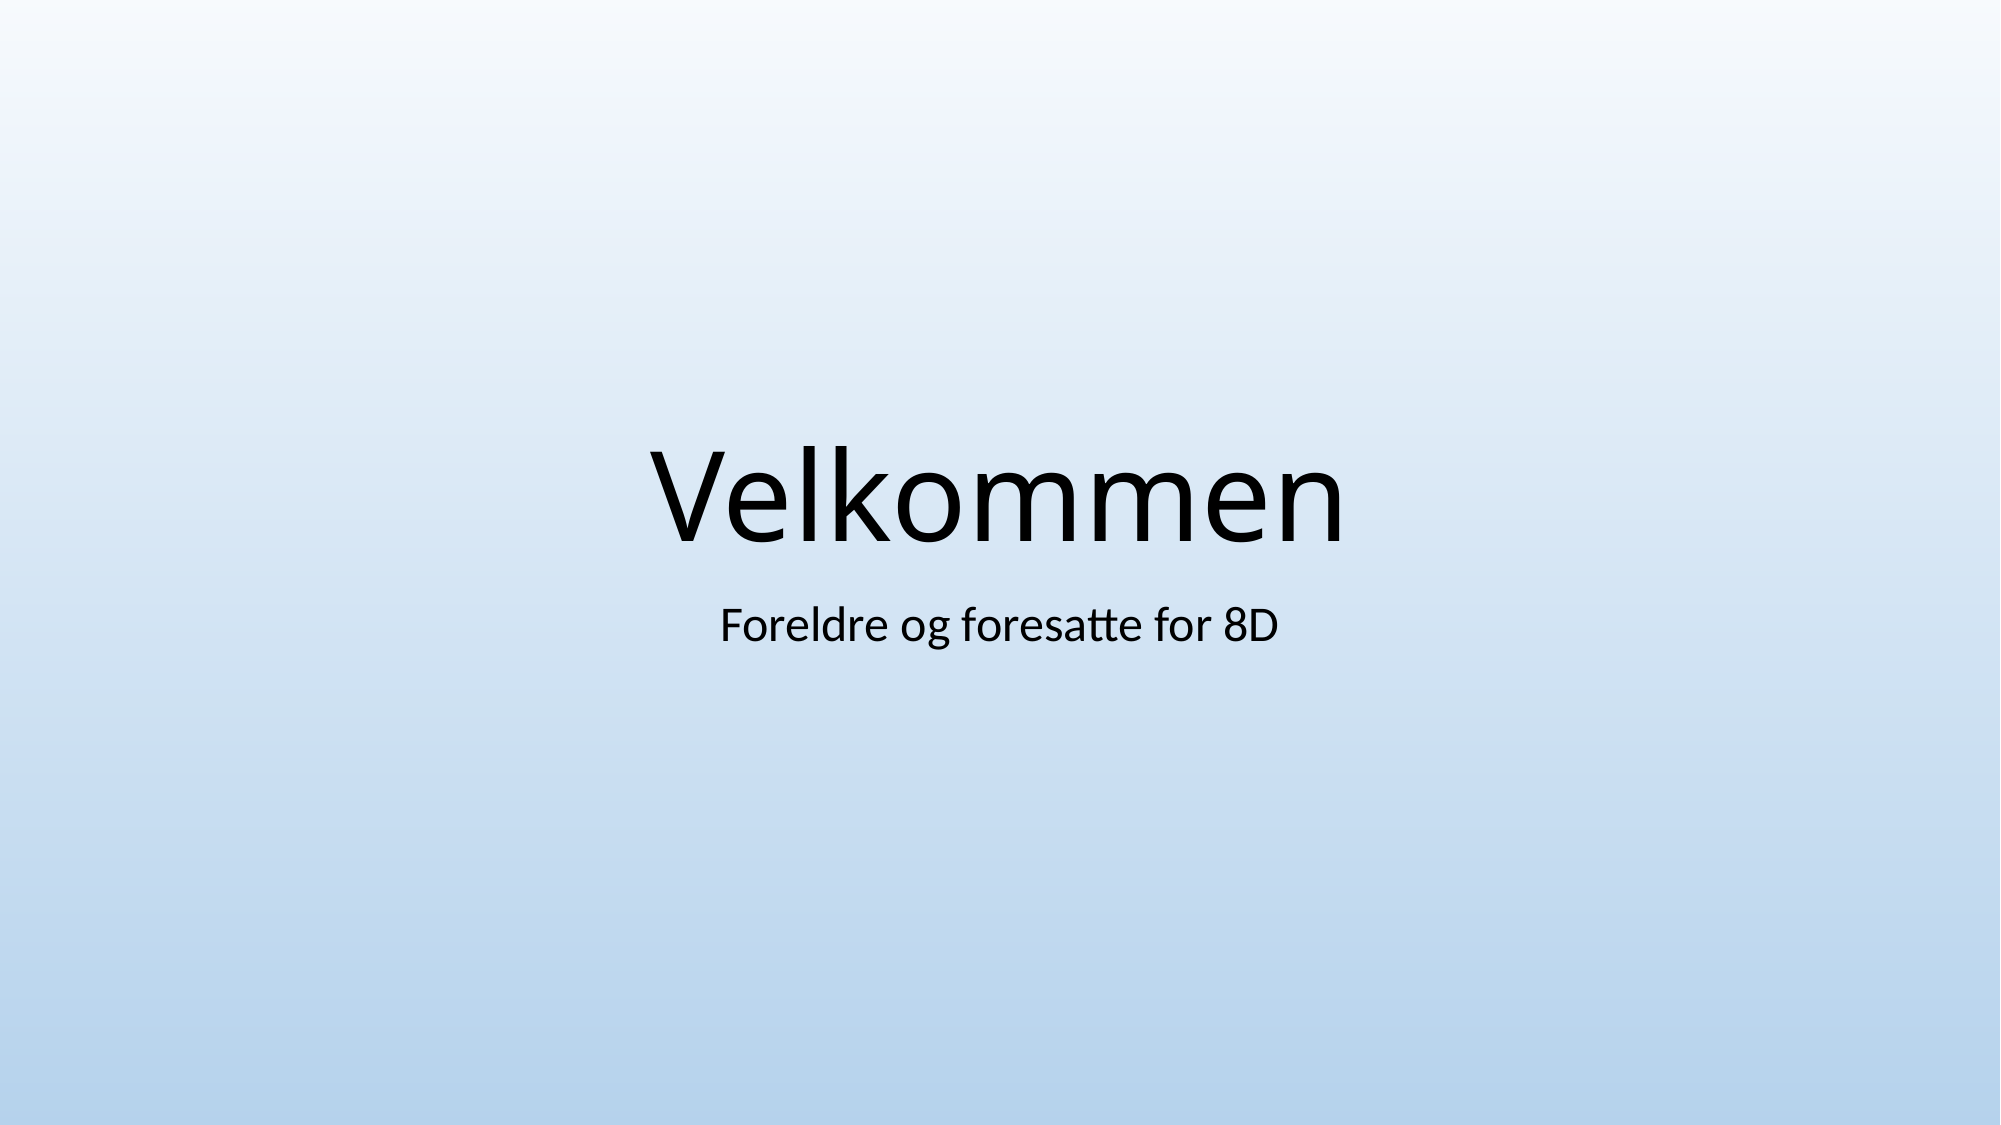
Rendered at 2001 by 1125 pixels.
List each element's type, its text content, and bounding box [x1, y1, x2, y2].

title Velkommen [249, 184, 1750, 576]
subtitle Foreldre og foresatte for 8D [249, 590, 1750, 863]
